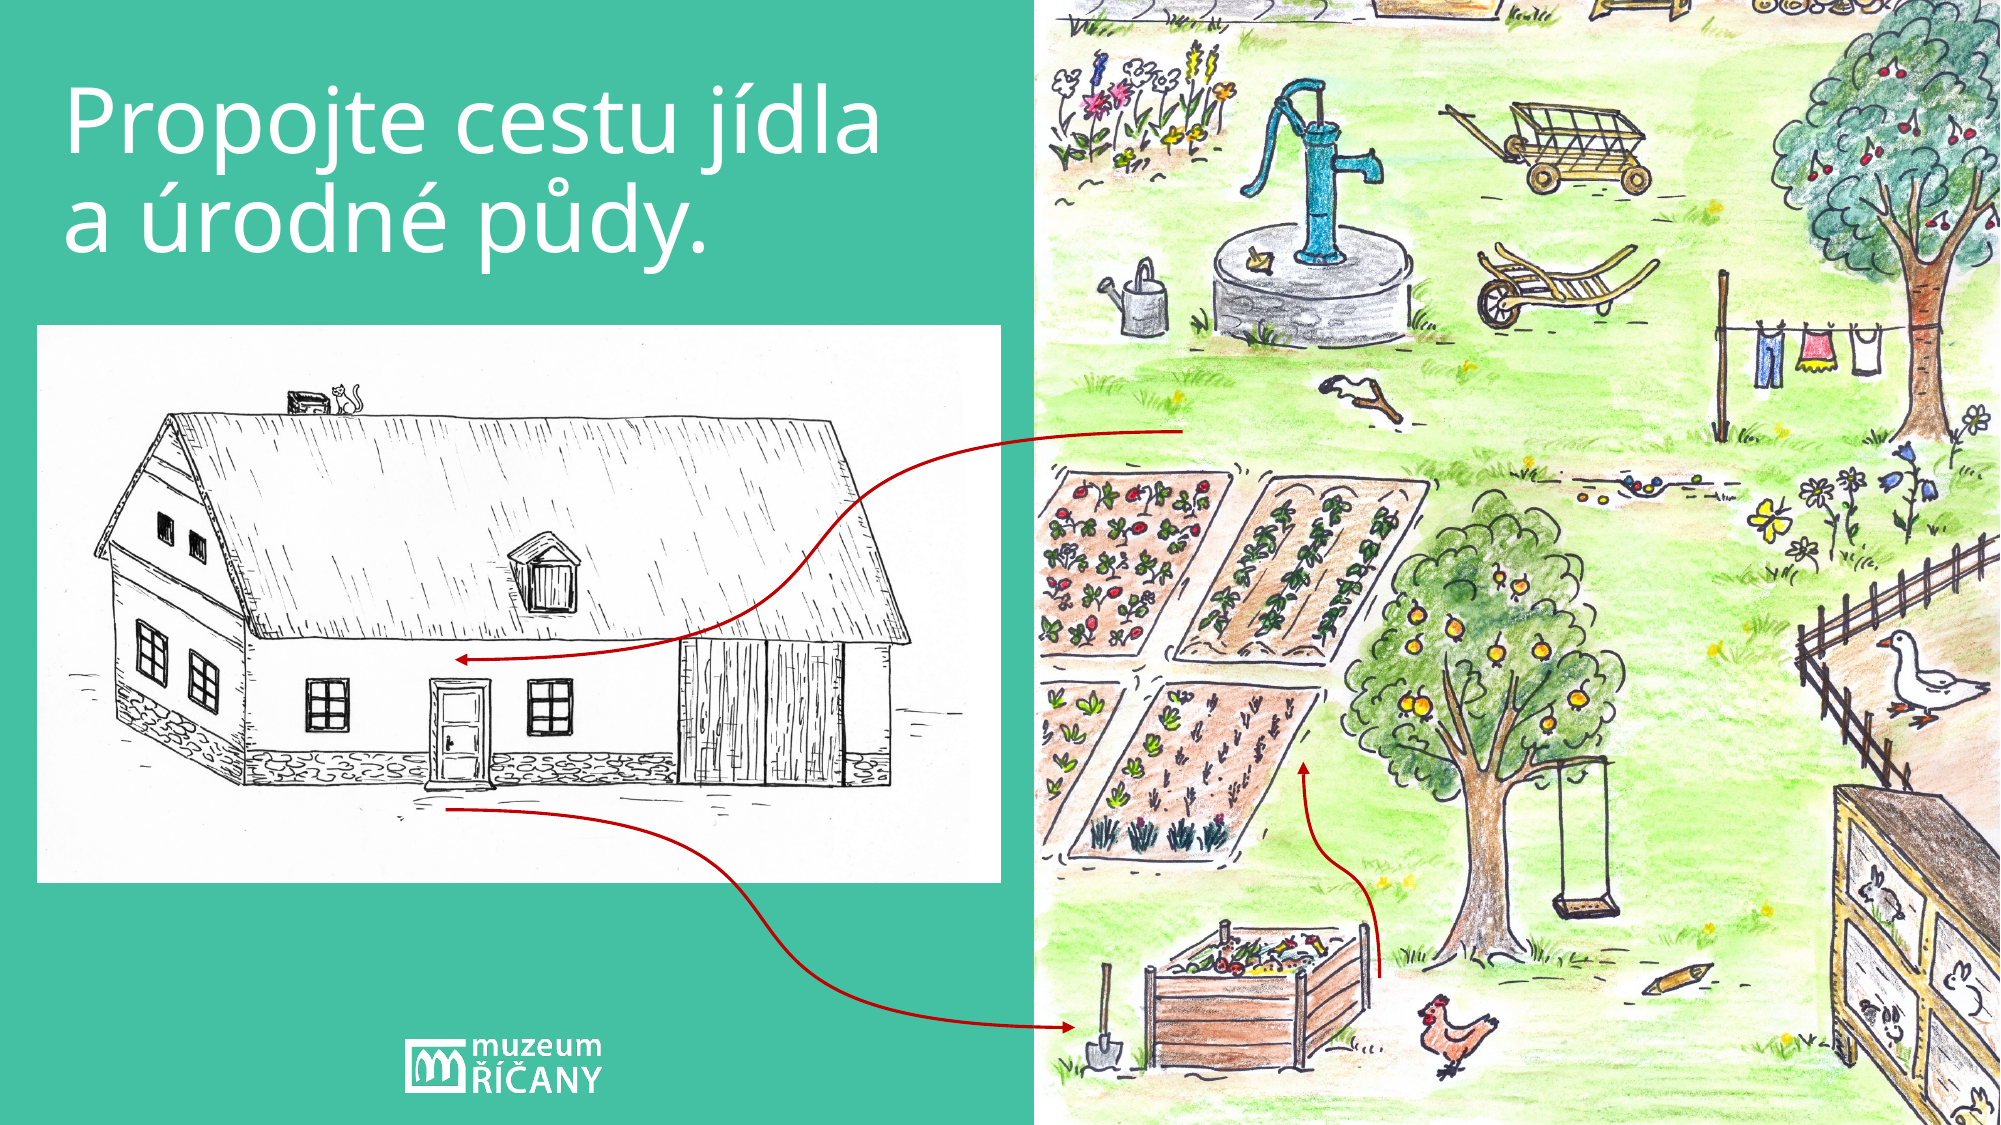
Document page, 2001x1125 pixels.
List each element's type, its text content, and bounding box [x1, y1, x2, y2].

picture [37, 325, 1001, 883]
picture [1034, 0, 2000, 1125]
title Propojte cestu jídla a úrodné půdy. [47, 64, 1773, 282]
picture [399, 1030, 607, 1125]
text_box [1233, 831, 1450, 909]
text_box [445, 809, 1076, 1028]
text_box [454, 431, 1183, 660]
